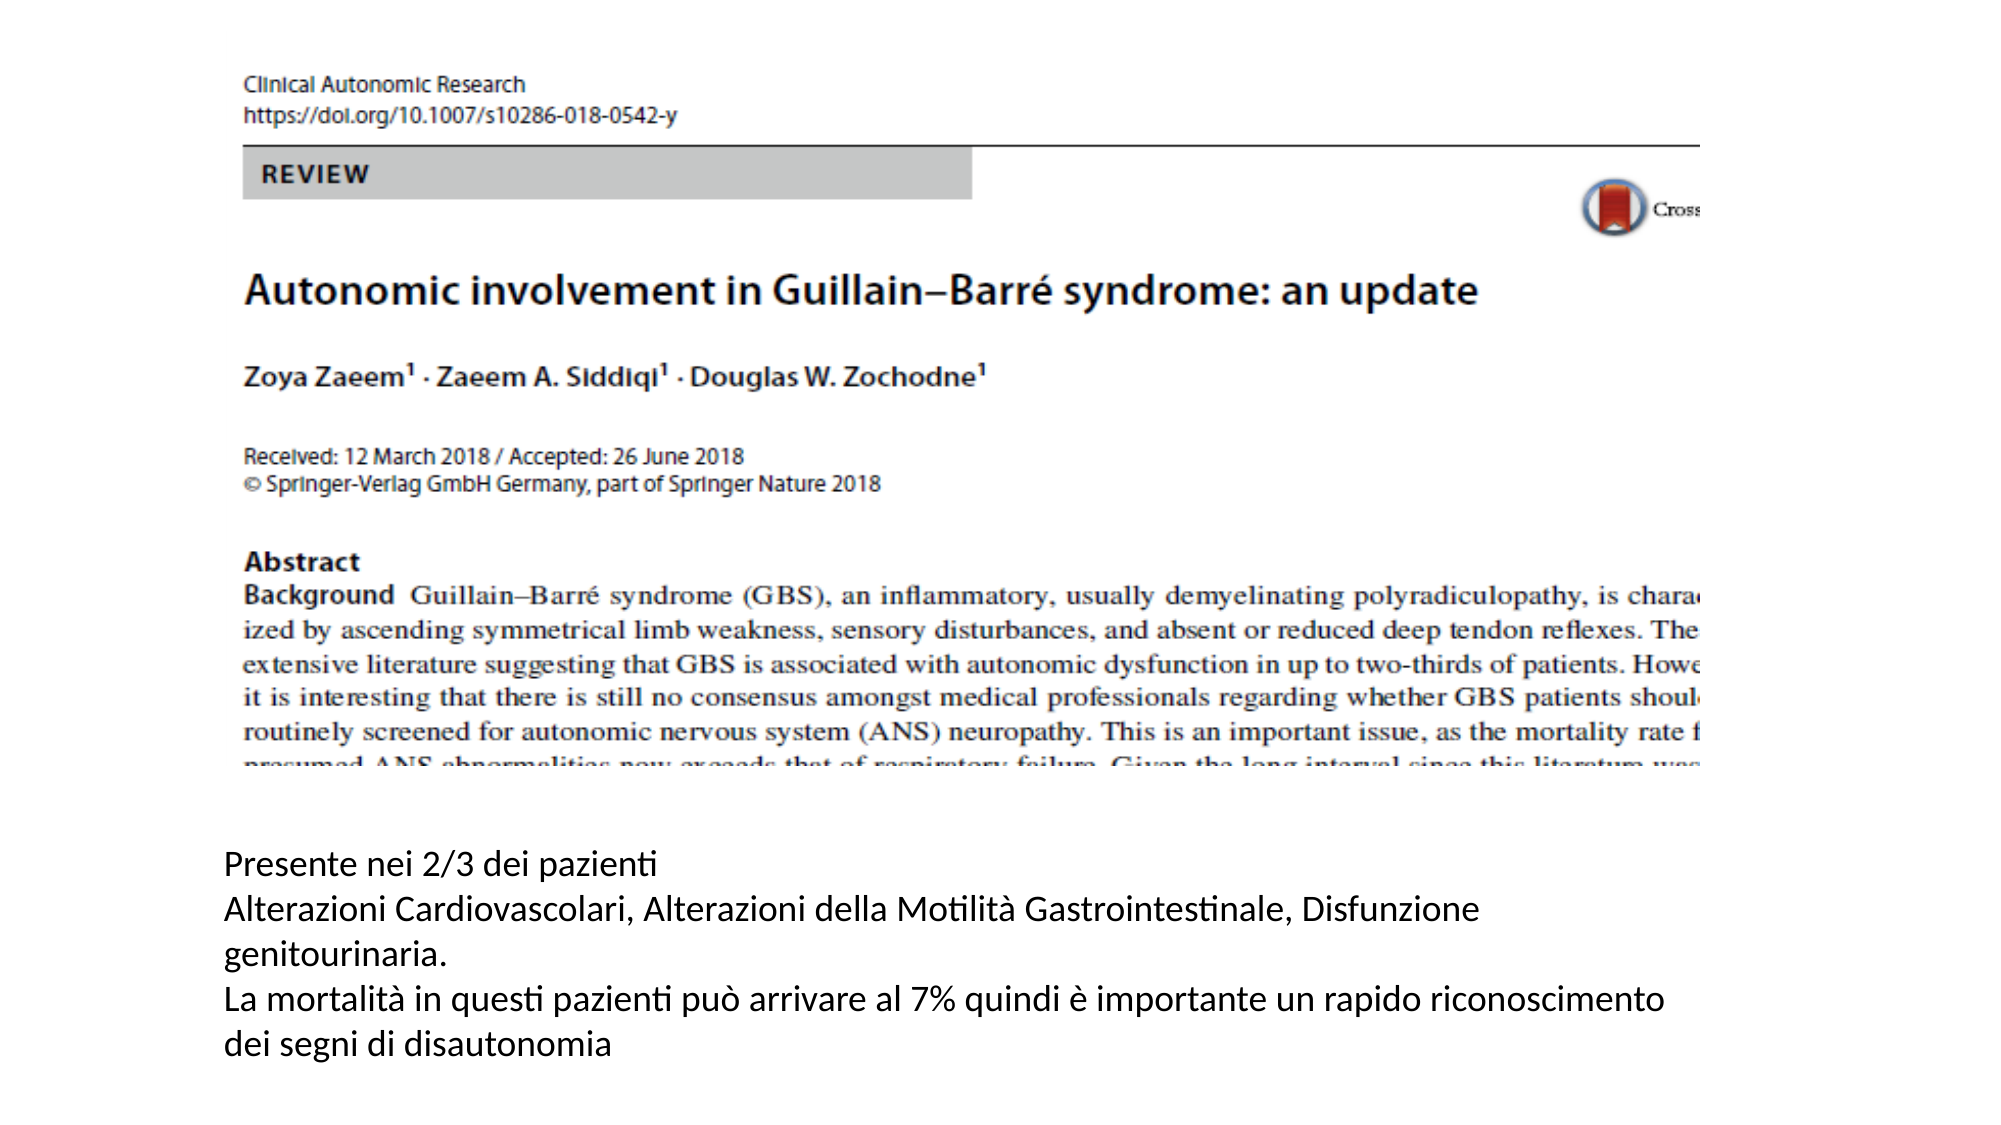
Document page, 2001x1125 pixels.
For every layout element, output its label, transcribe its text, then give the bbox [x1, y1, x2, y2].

text_box Presente nei 2/3 dei pazienti Alterazioni Cardiovascolari, Alterazioni della Motilità Gastrointestinale, Disfunzione genitourinaria. La mortalità in questi pazienti può arrivare al 7% quindi è importante un rapido riconoscimento dei segni di disautonomia [209, 831, 1685, 1117]
picture [224, 31, 1700, 766]
